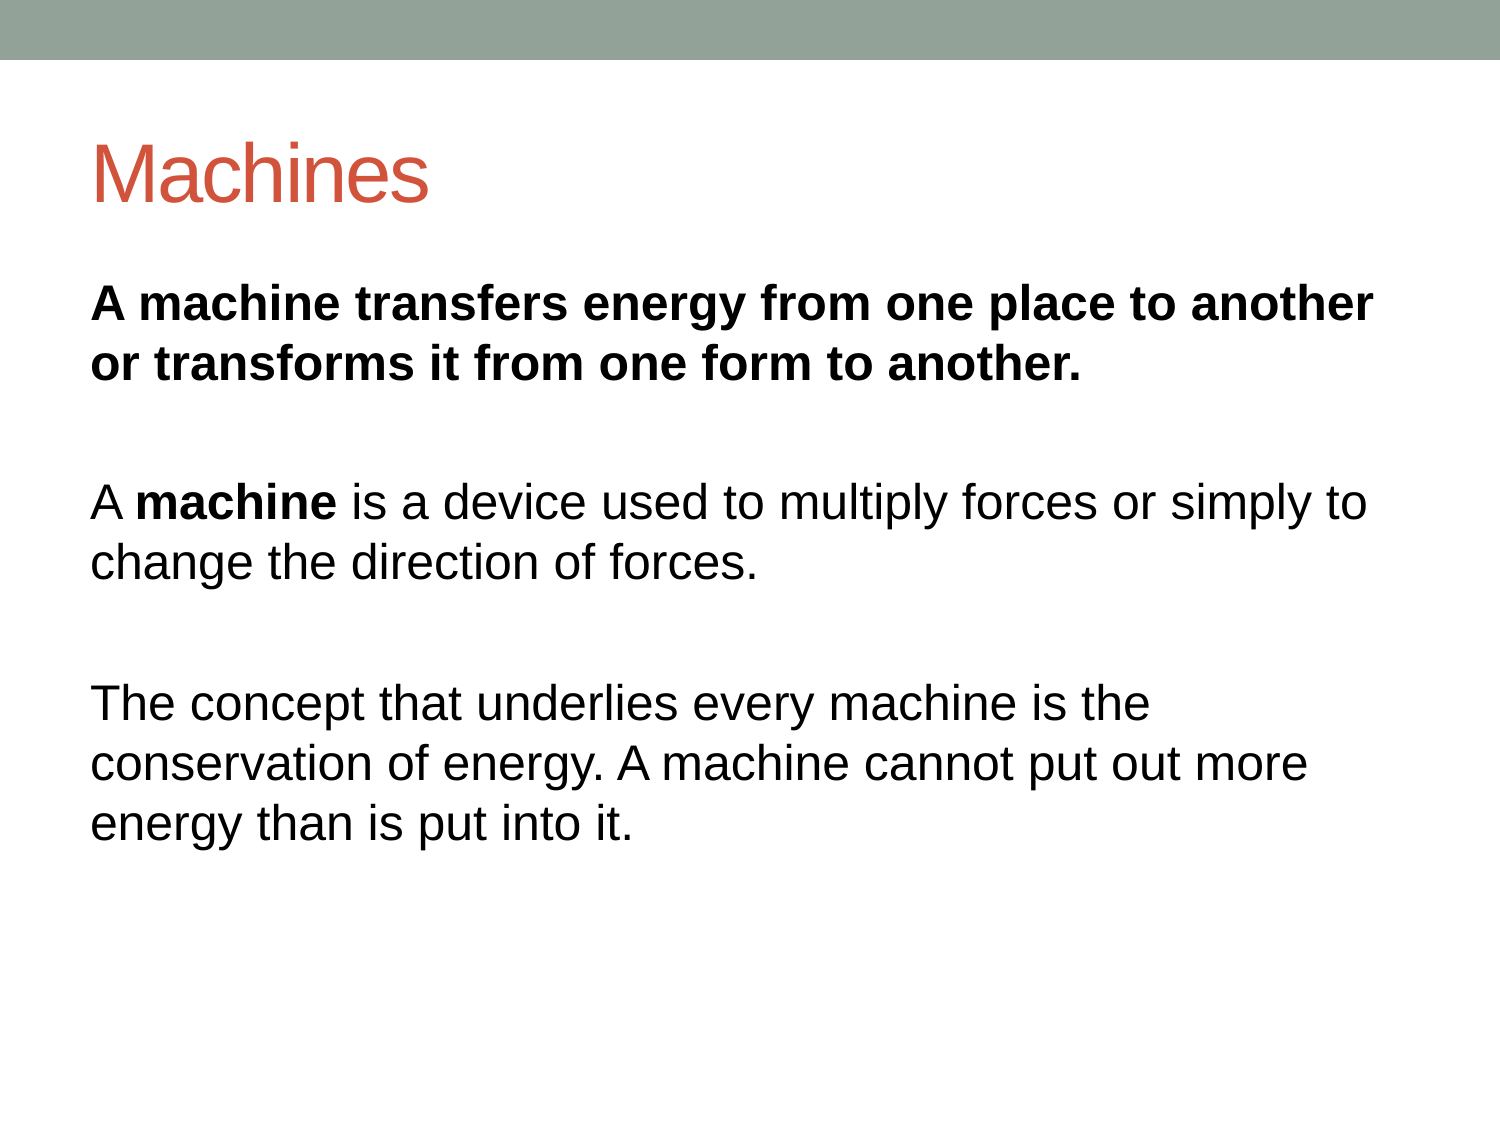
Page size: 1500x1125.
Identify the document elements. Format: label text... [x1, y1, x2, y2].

title Machines [75, 87, 1425, 250]
list A machine transfers energy from one place to another or transforms it from one form to another. A machine is a device used to multiply forces or simply to change the direction of forces. The concept that underlies every machine is the conservation of energy. A machine cannot put out more energy than is put into it. [75, 262, 1425, 1063]
